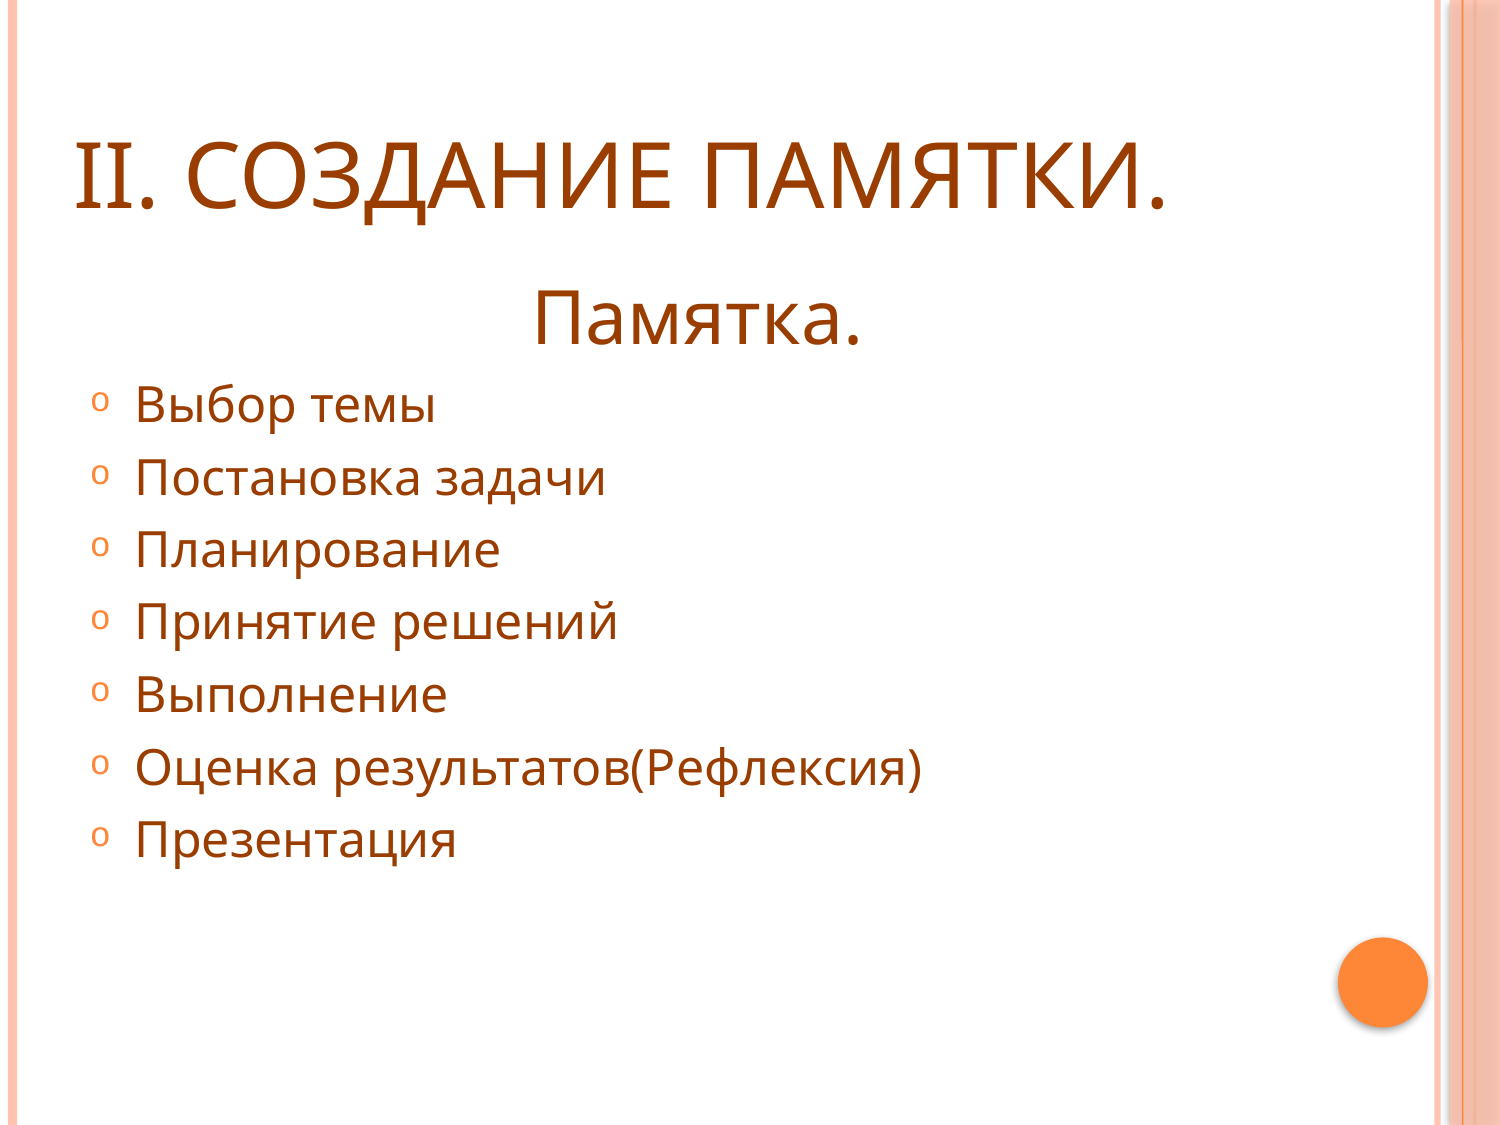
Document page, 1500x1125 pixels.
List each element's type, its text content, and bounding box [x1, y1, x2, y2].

title II. Создание памятки. [58, 46, 1284, 235]
list Памятка. Выбор темы Постановка задачи Планирование Принятие решений Выполнение Оценка результатов(Рефлексия) Презентация [75, 262, 1300, 1062]
